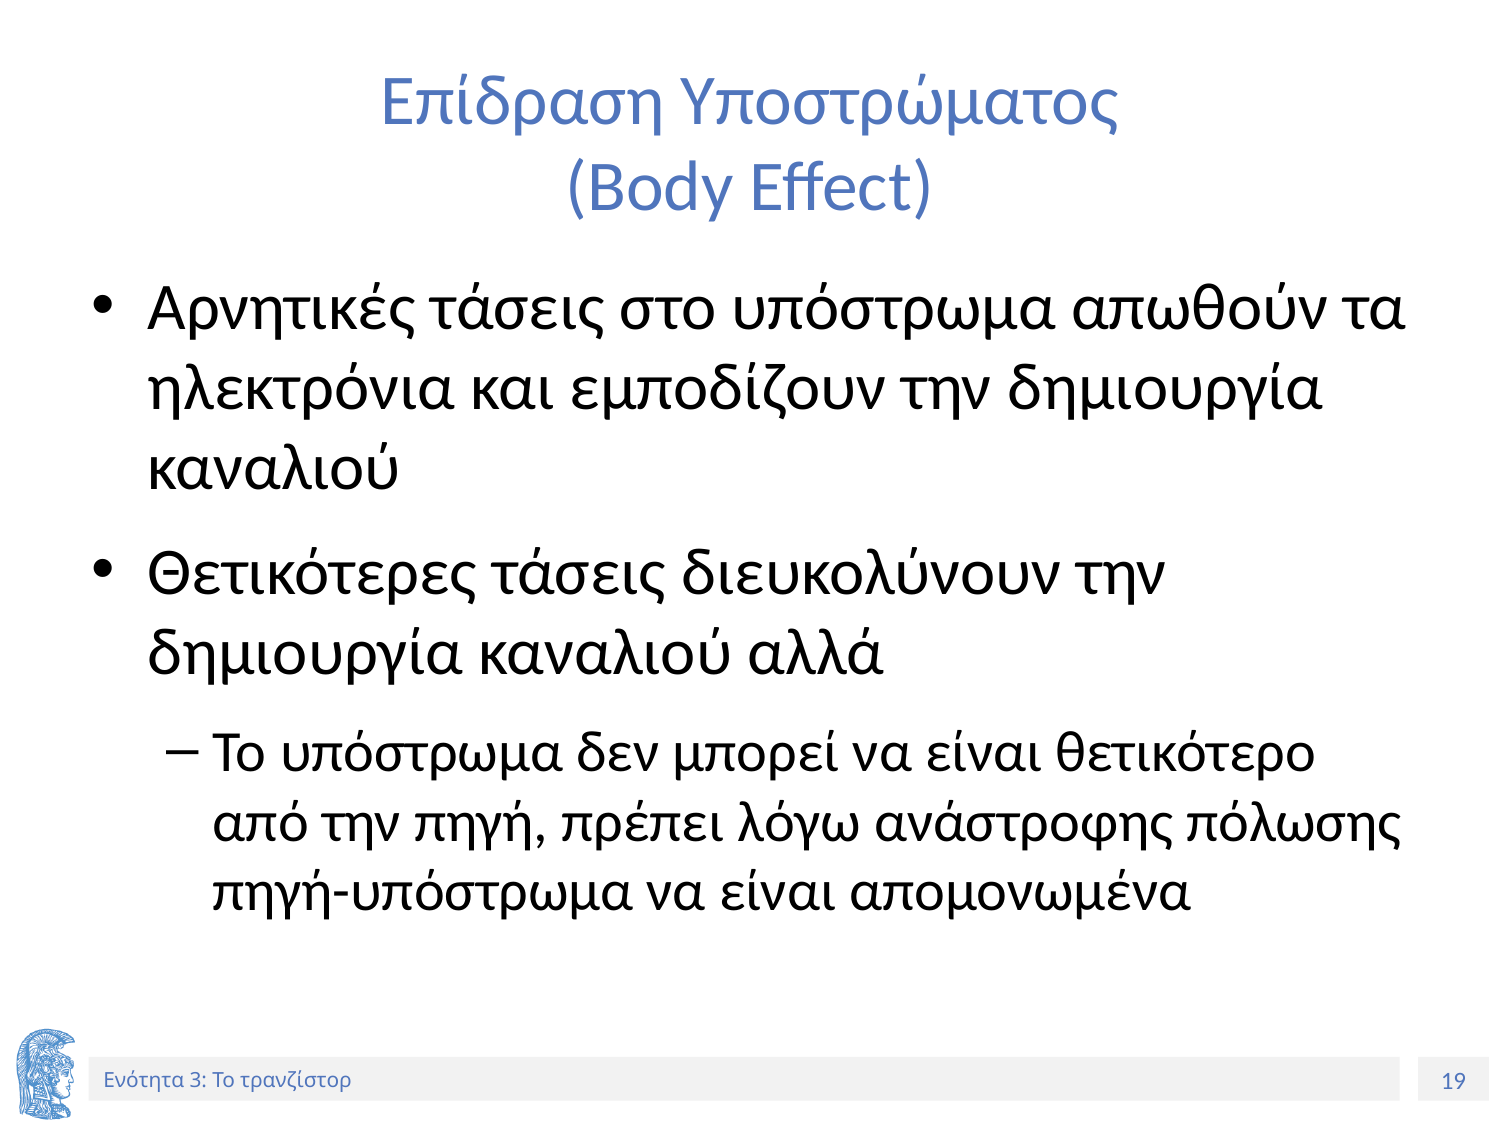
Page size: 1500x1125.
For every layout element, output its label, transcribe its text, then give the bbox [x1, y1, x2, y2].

list Αρνητικές τάσεις στο υπόστρωμα απωθούν τα ηλεκτρόνια και εμποδίζουν την δημιουργία καναλιού Θετικότερες τάσεις διευκολύνουν την δημιουργία καναλιού αλλά Το υπόστρωμα δεν μπορεί να είναι θετικότερο από την πηγή, πρέπει λόγω ανάστροφης πόλωσης πηγή-υπόστρωμα να είναι απομονωμένα [76, 255, 1427, 998]
title Επίδραση Υποστρώματος (Body Effect) [75, 45, 1425, 233]
picture [9, 1025, 81, 1120]
